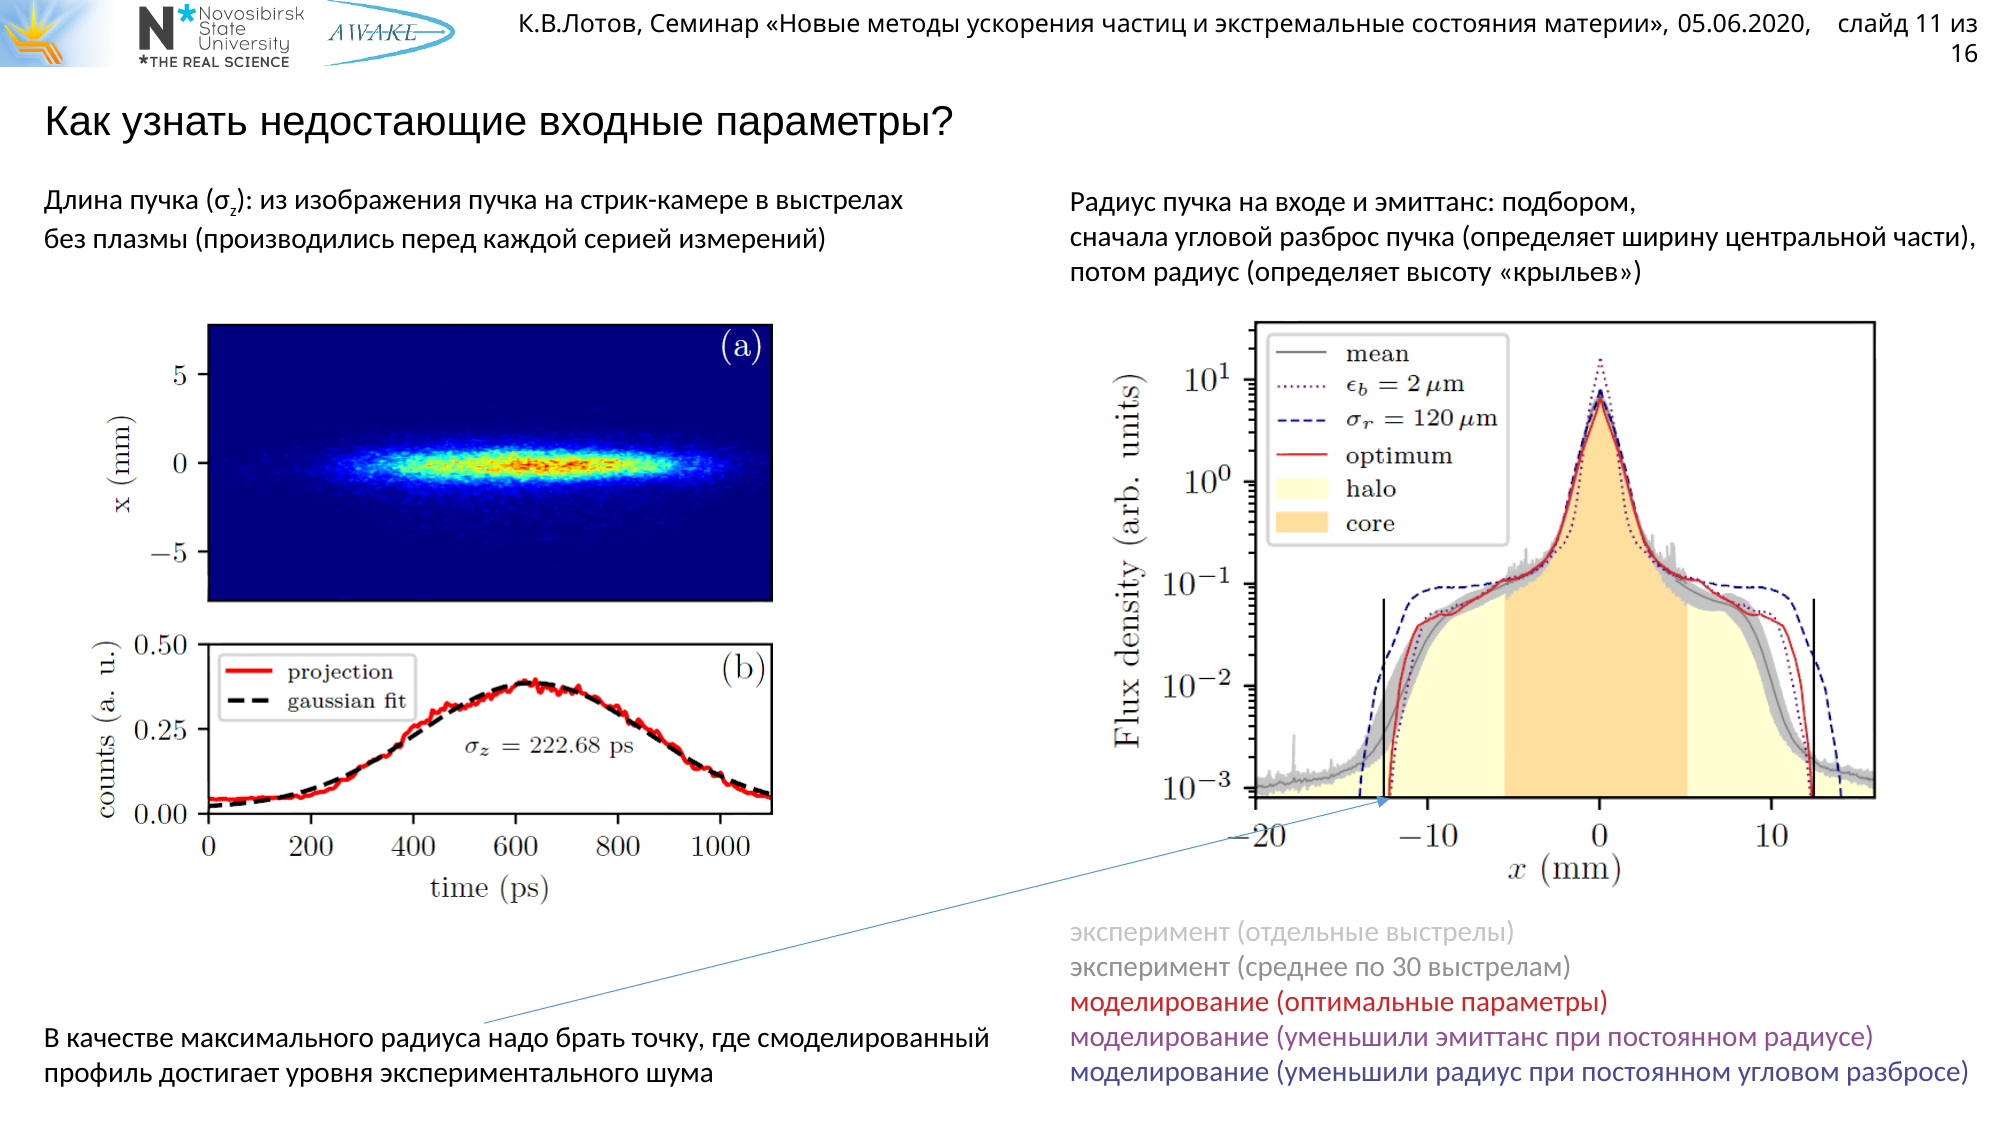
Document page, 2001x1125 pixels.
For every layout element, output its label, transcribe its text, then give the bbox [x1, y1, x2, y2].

picture [0, 0, 119, 67]
picture [90, 323, 773, 905]
text_box эксперимент (отдельные выстрелы) эксперимент (среднее по 30 выстрелам) моделирование (оптимальные параметры) моделирование (уменьшили эмиттанс при постоянном радиусе) моделирование (уменьшили радиус при постоянном угловом разбросе) [1054, 905, 2000, 1095]
text_box Как узнать недостающие входные параметры? [29, 86, 969, 152]
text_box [484, 798, 1390, 1024]
text_box Длина пучка (σz): из изображения пучка на стрик-камере в выстрелах без плазмы (производились перед каждой серией измерений) [29, 172, 940, 263]
picture [324, 0, 455, 66]
text_box К.В.Лотов, Семинар «Новые методы ускорения частиц и экстремальные состояния материи», 05.06.2020, слайд 11 из 16 [477, 0, 1994, 75]
text_box В качестве максимального радиуса надо брать точку, где смоделированный профиль достигает уровня экспериментального шума [29, 1011, 1015, 1096]
picture [1111, 320, 1877, 888]
text_box Радиус пучка на входе и эмиттанс: подбором, сначала угловой разброс пучка (определяет ширину центральной части), потом радиус (определяет высоту «крыльев») [1054, 174, 2000, 295]
picture [139, 4, 304, 67]
